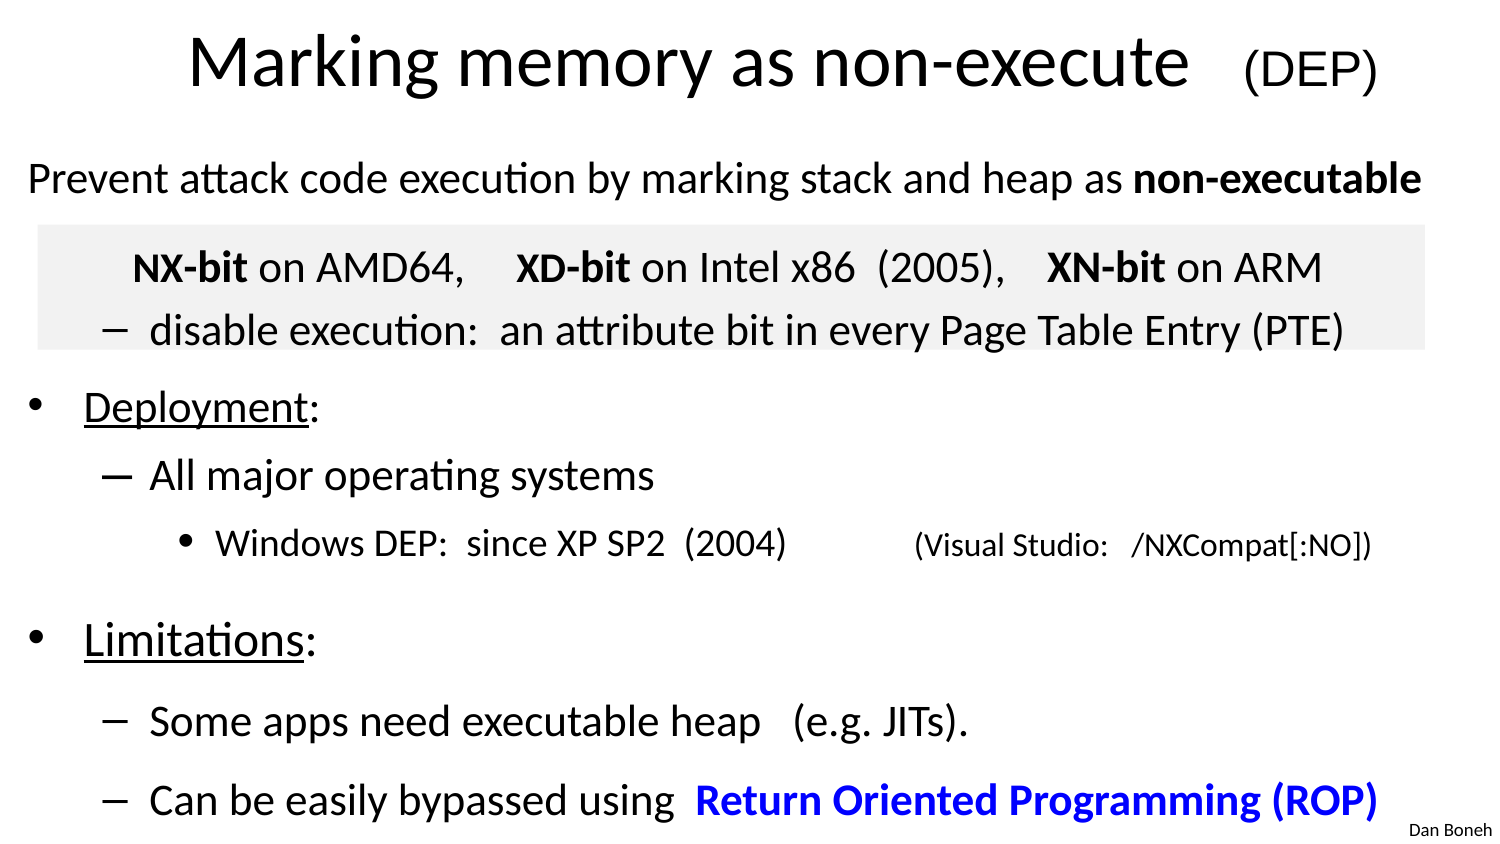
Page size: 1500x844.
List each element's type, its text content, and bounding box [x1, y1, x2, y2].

list Prevent attack code execution by marking stack and heap as non-executable NX-bit on AMD64, XD-bit on Intel x86 (2005), XN-bit on ARM disable execution: an attribute bit in every Page Table Entry (PTE) Deployment: All major operating systems Windows DEP: since XP SP2 (2004) (Visual Studio: /NXCompat[:NO]) Limitations: Some apps need executable heap (e.g. JITs). Can be easily bypassed using Return Oriented Programming (ROP) [12, 140, 1475, 844]
title Marking memory as non-execute (DEP) [66, 0, 1500, 113]
